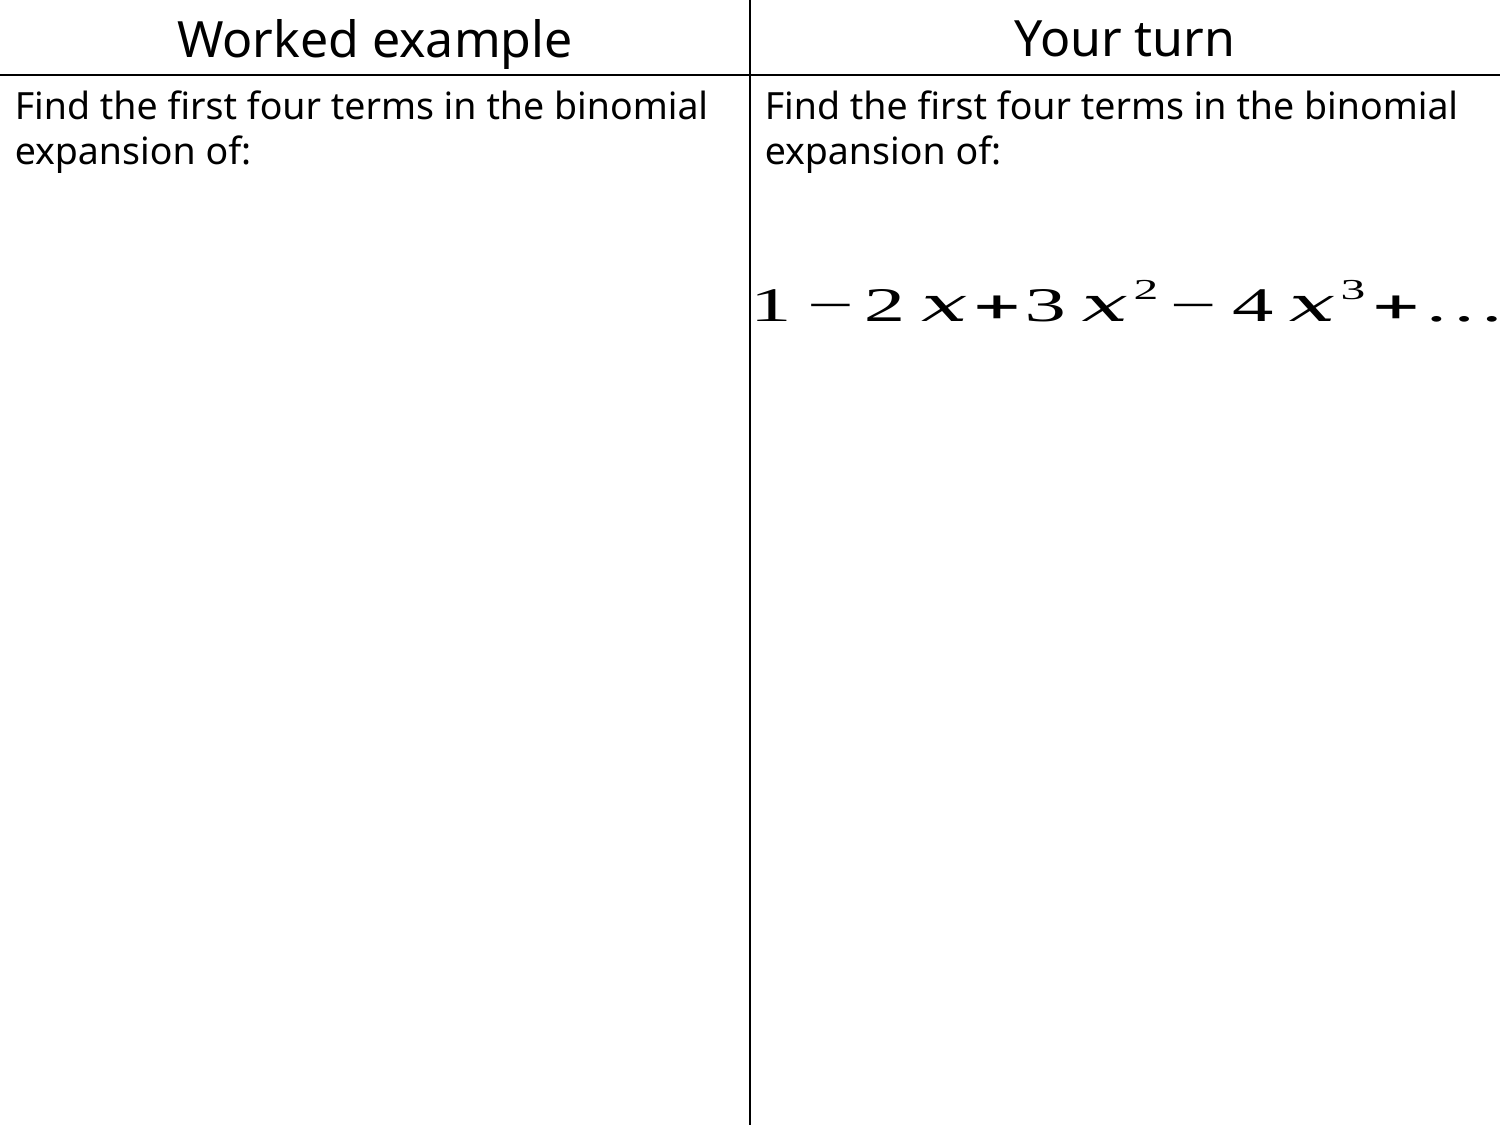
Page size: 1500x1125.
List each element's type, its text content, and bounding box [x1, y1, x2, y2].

text_box Worked example [0, 0, 749, 74]
text_box Your turn [751, 0, 1500, 74]
